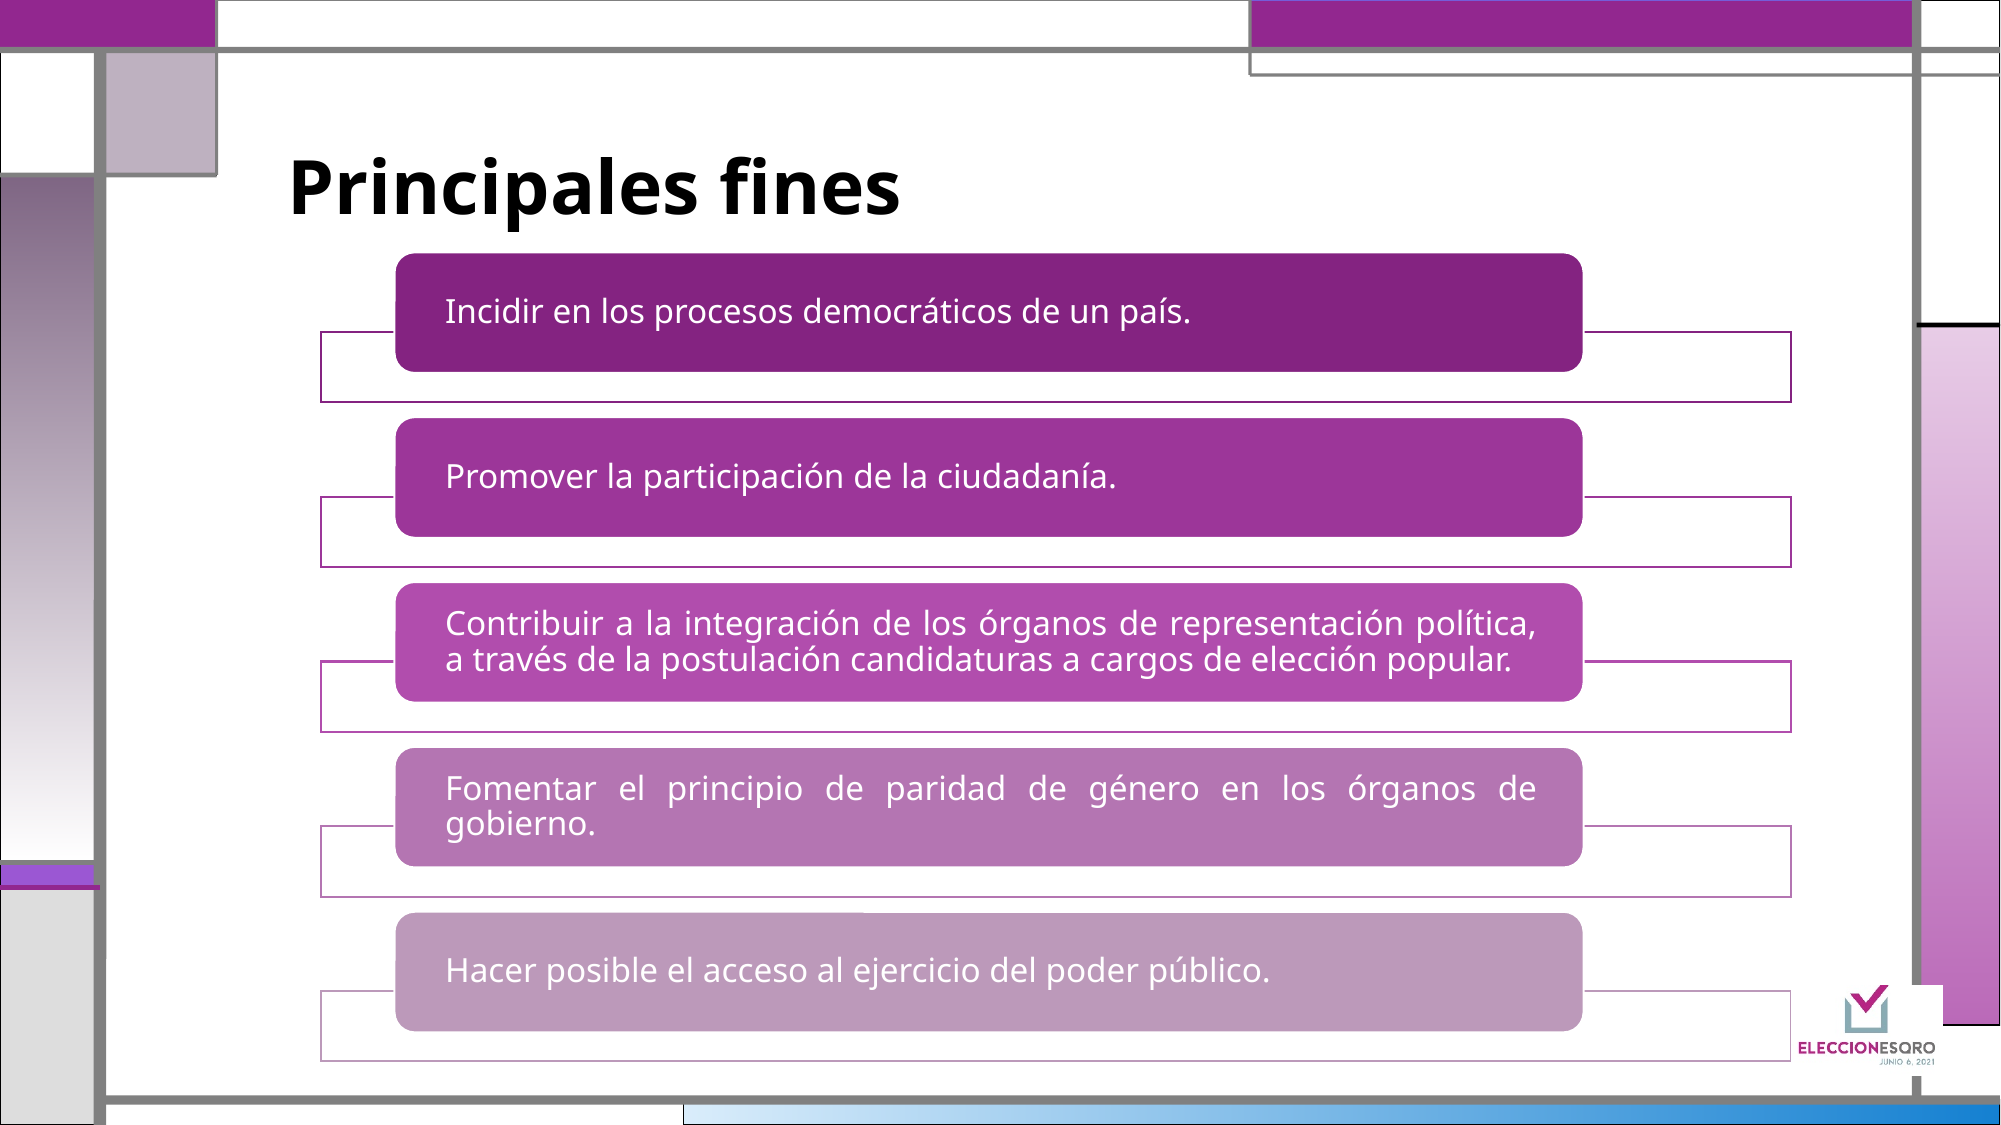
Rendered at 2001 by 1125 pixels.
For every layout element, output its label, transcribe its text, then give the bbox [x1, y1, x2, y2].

title Principales fines [272, 72, 2000, 239]
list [320, 238, 1792, 1076]
picture [1791, 985, 1943, 1076]
